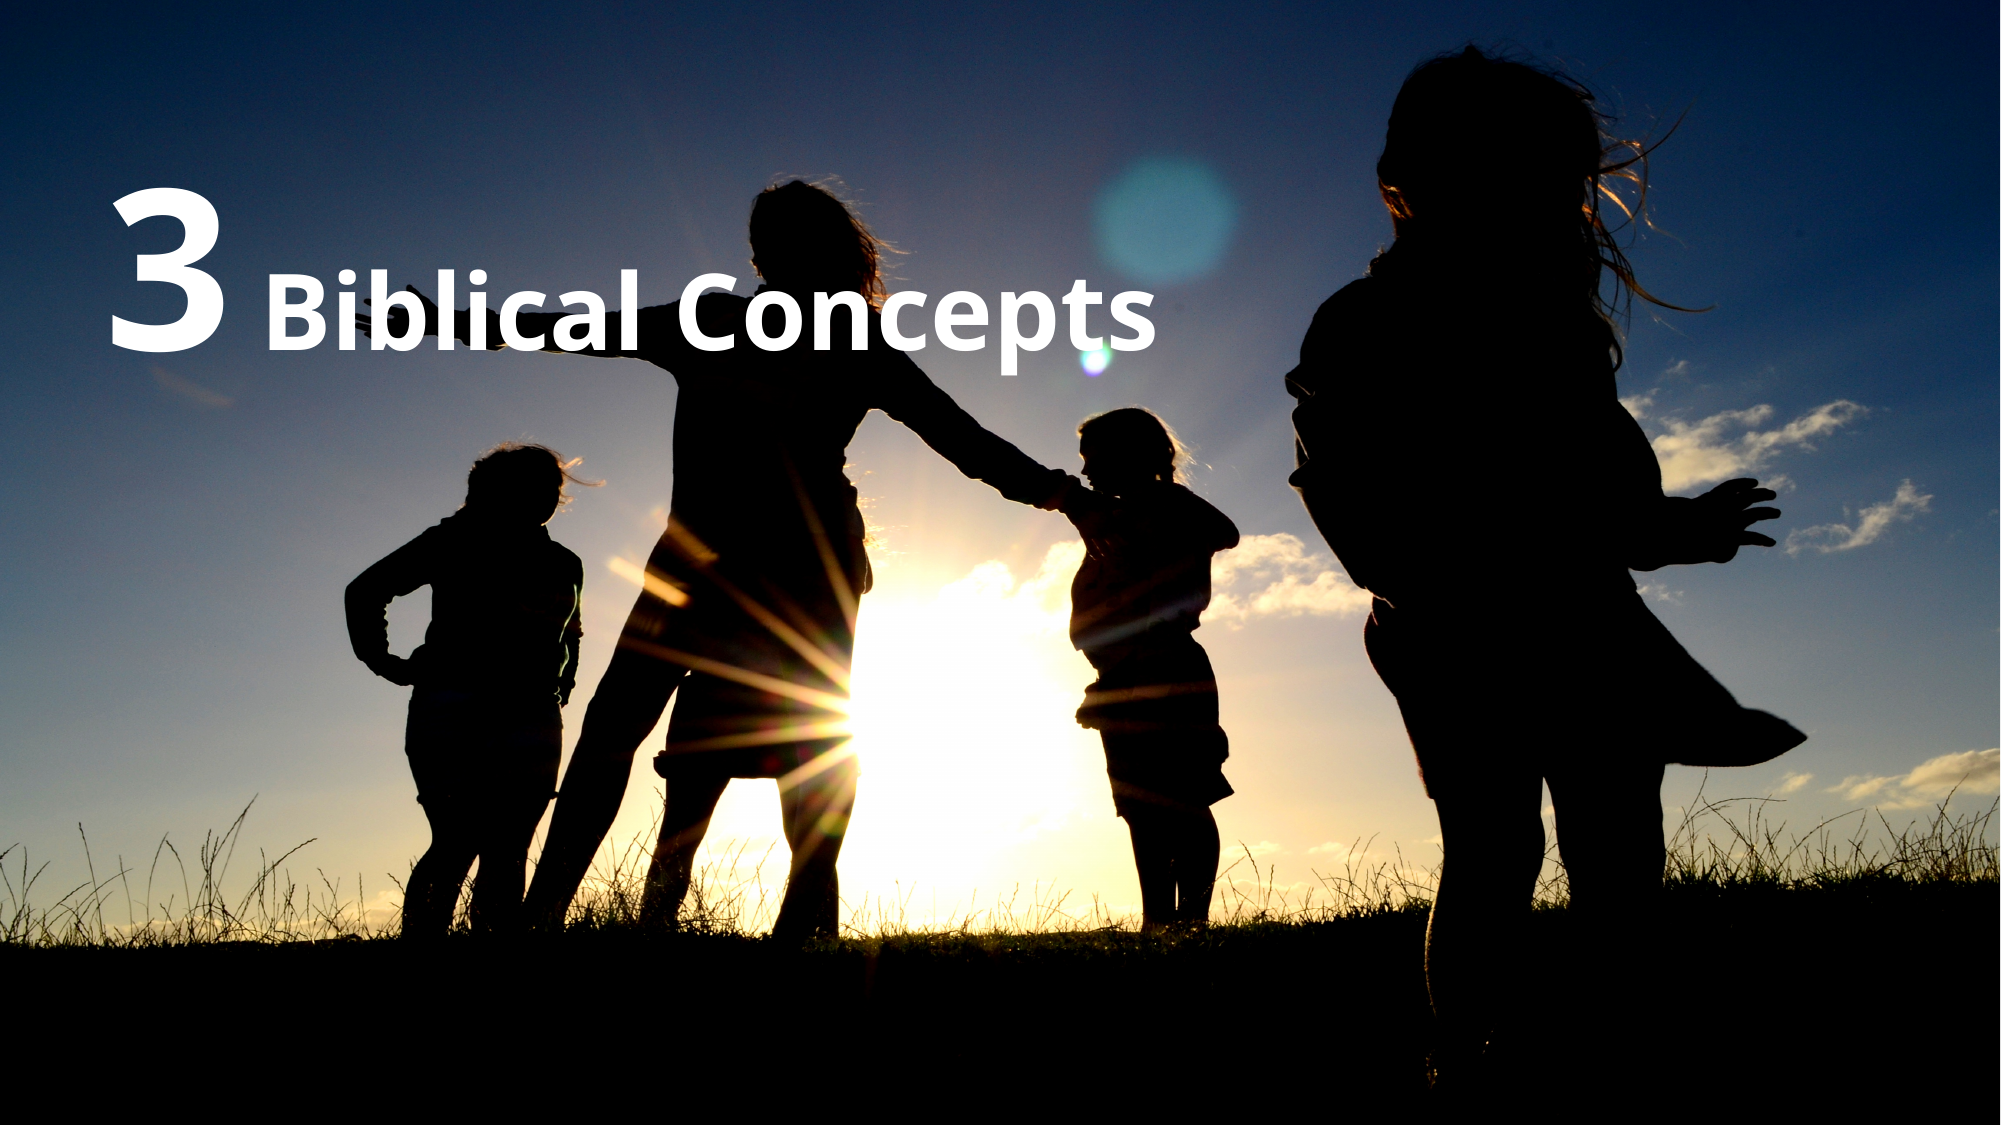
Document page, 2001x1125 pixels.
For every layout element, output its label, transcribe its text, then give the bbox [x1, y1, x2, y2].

picture [0, 0, 2001, 1125]
text_box 3 Biblical Concepts [89, 123, 1588, 415]
